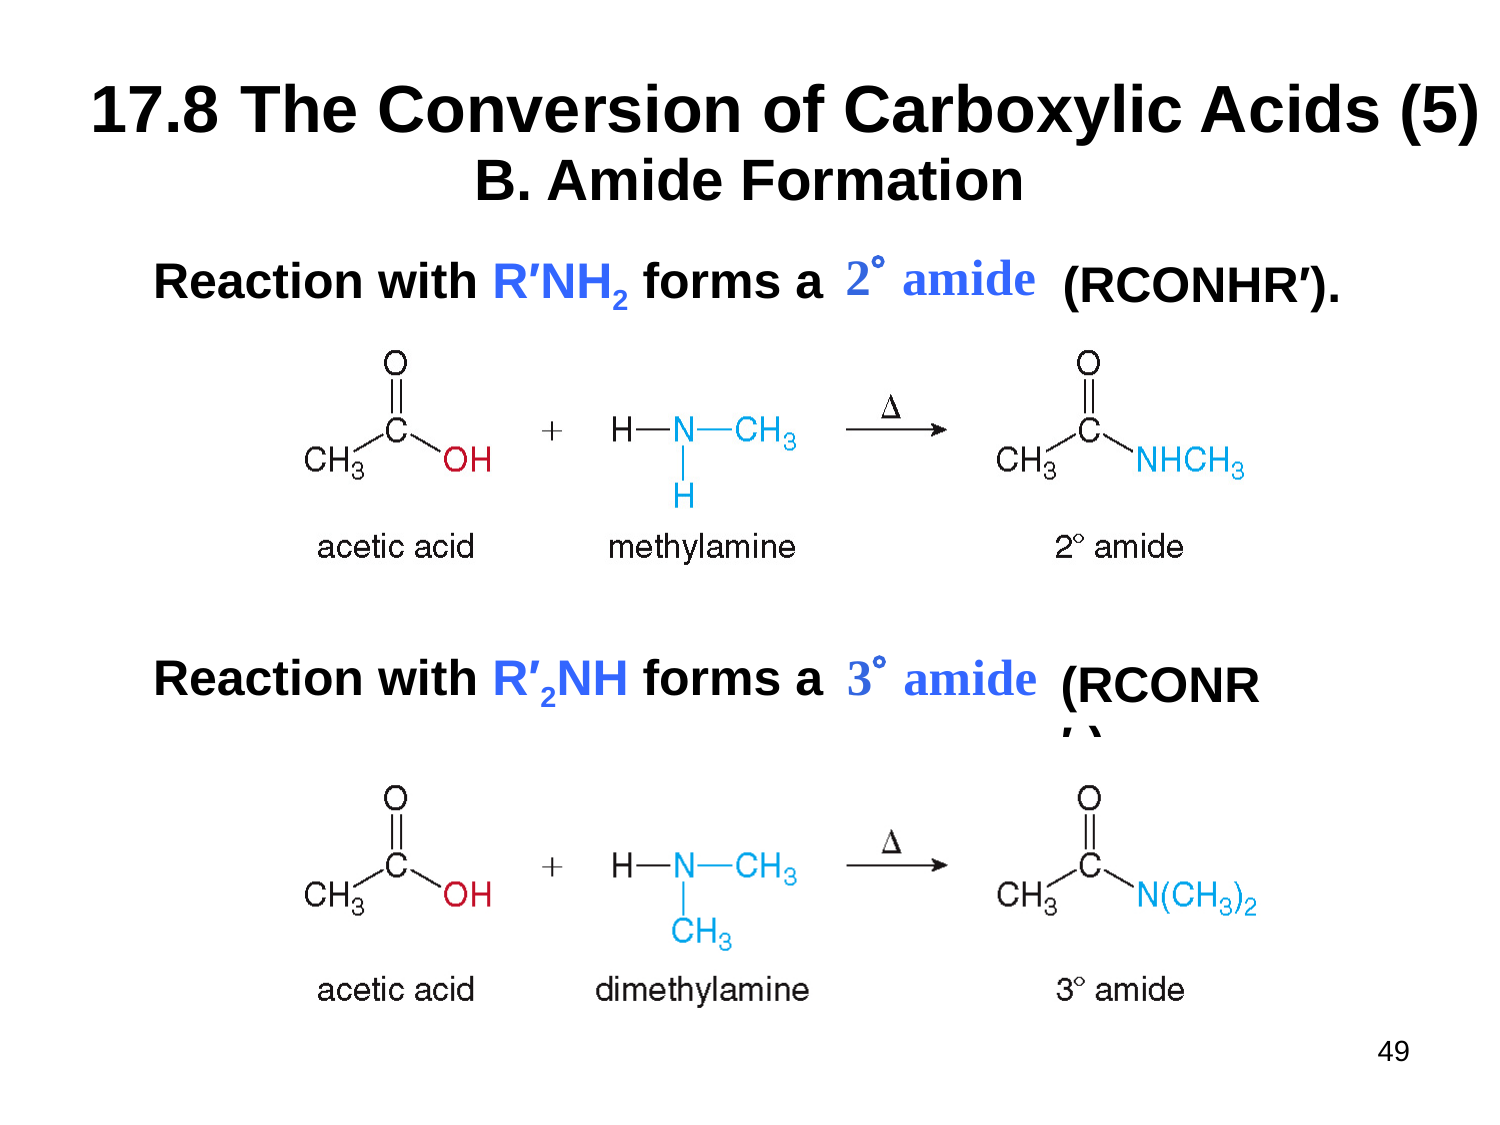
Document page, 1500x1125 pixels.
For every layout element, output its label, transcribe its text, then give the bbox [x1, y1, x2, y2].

title 17.8 The Conversion of Carboxylic Acids (5) [72, 60, 1500, 151]
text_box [843, 655, 1042, 713]
picture [299, 737, 1277, 1034]
list Amide Formation [396, 134, 1104, 214]
list Reaction with R′2NH forms a [138, 637, 842, 738]
list Reaction with R′NH2 forms a [138, 240, 863, 325]
list (RCONR′2). [1045, 645, 1333, 729]
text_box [841, 254, 1040, 313]
picture [299, 324, 1255, 582]
list (RCONHR′). [1047, 245, 1370, 322]
